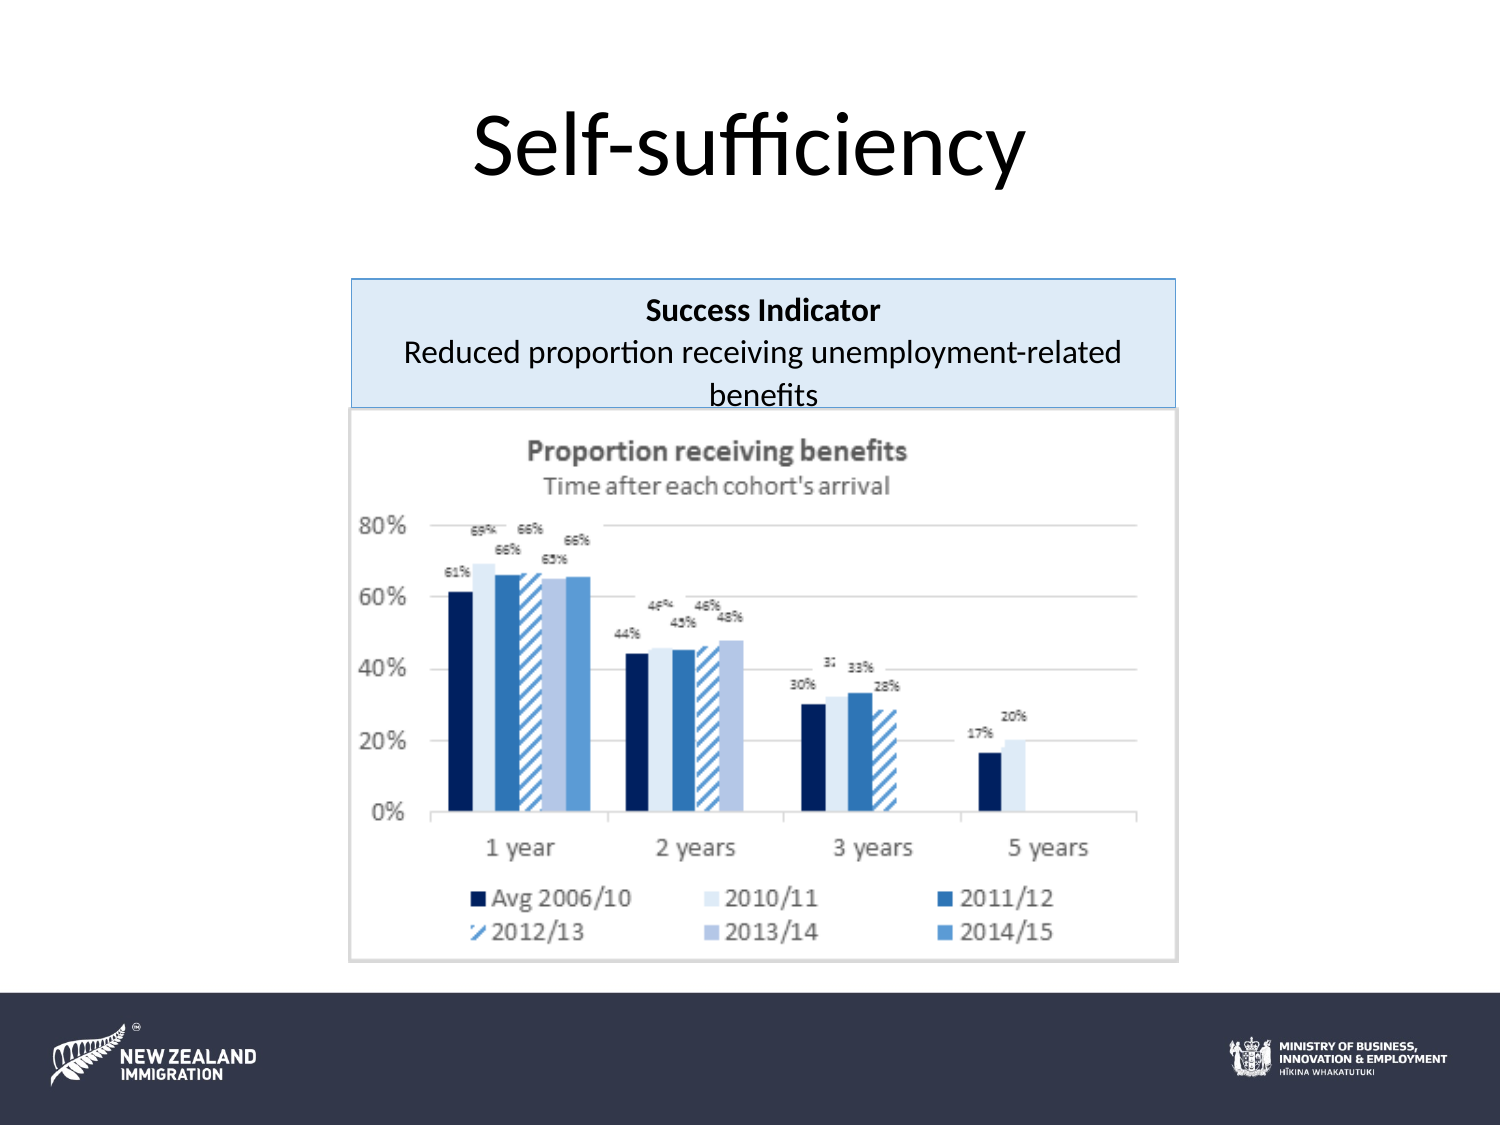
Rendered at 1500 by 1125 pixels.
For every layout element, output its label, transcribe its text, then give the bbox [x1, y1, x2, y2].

text_box Success Indicator Reduced proportion receiving unemployment-related benefits [351, 278, 1176, 406]
picture [0, 0, 1500, 1125]
title Self-sufficiency [75, 45, 1425, 233]
